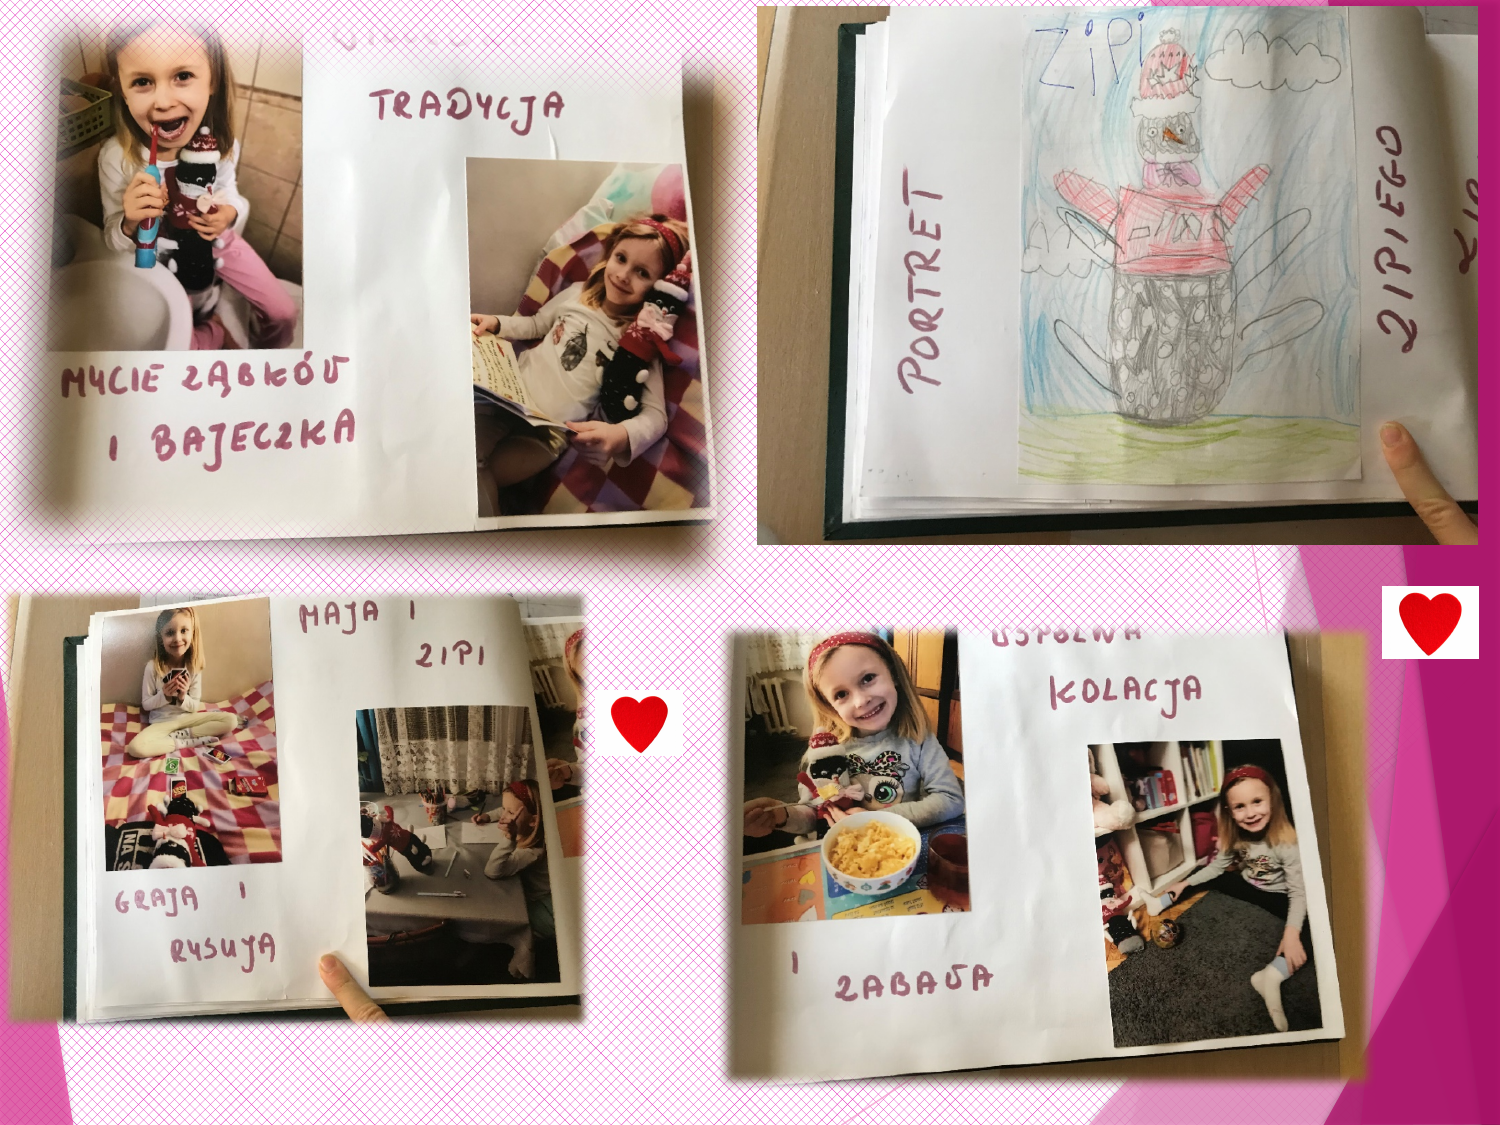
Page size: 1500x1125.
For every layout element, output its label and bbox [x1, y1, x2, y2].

picture [4, 4, 1479, 584]
picture [715, 621, 1377, 1092]
picture [0, 585, 593, 1031]
picture [595, 690, 684, 757]
picture [1382, 585, 1480, 659]
